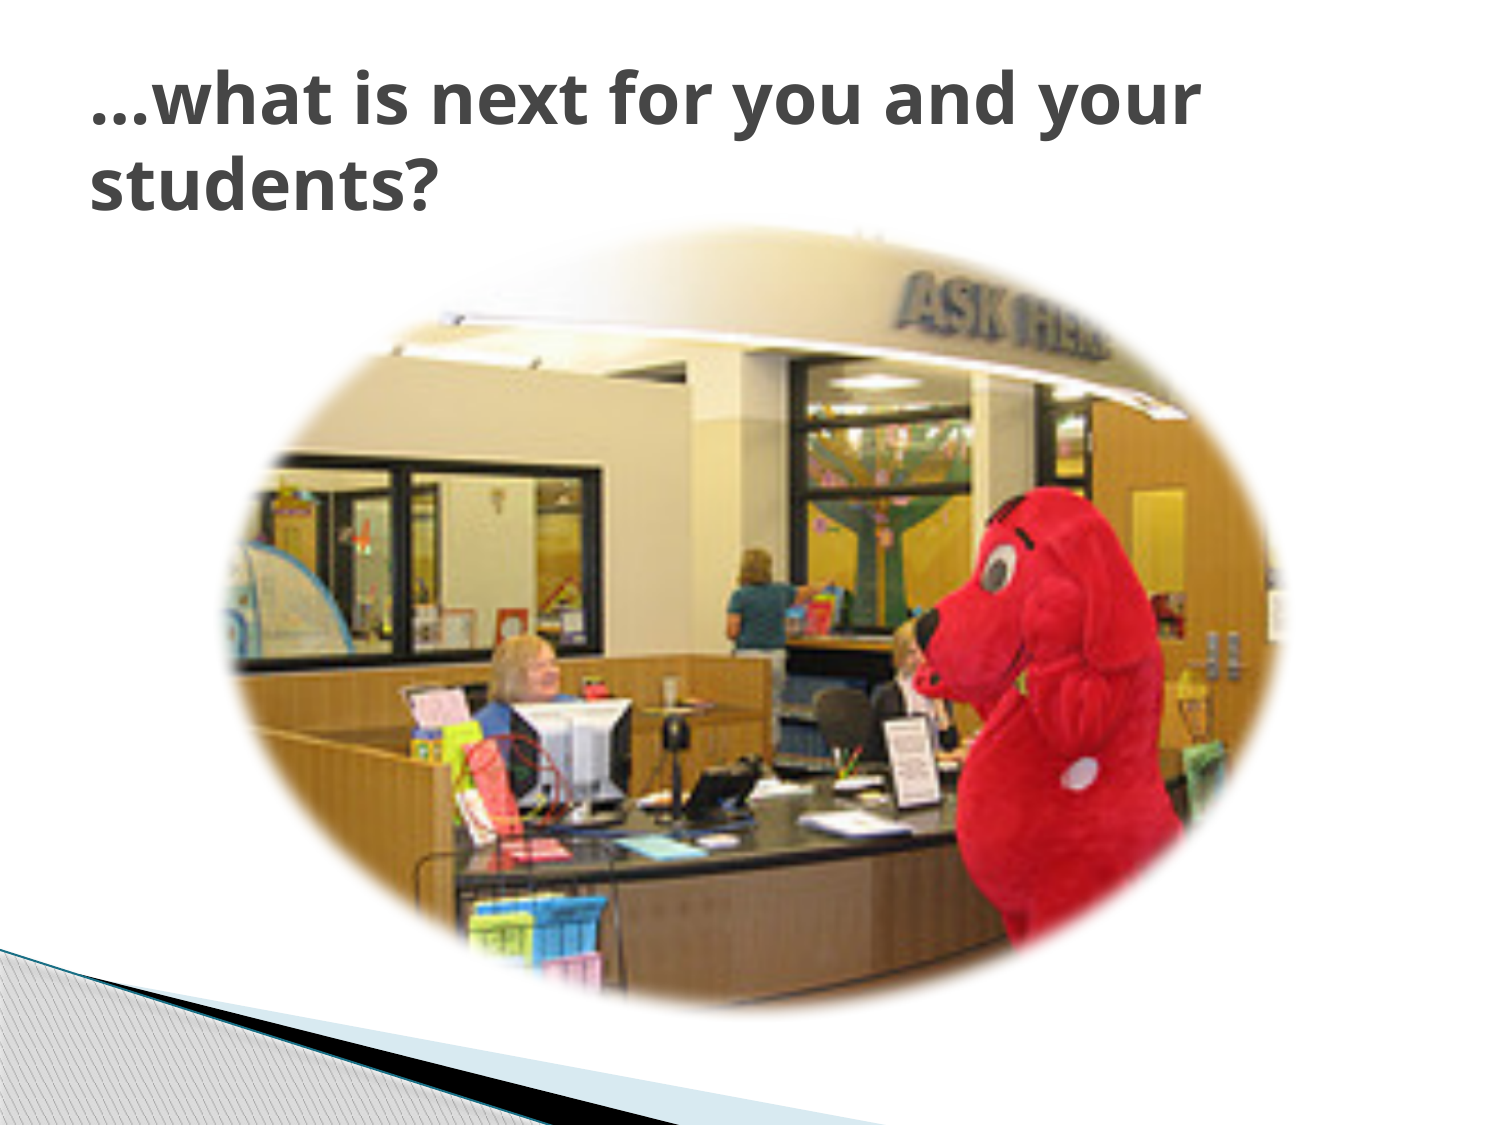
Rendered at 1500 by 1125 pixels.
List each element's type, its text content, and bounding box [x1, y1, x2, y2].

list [212, 212, 1296, 1026]
title …what is next for you and your students? [75, 45, 1425, 233]
